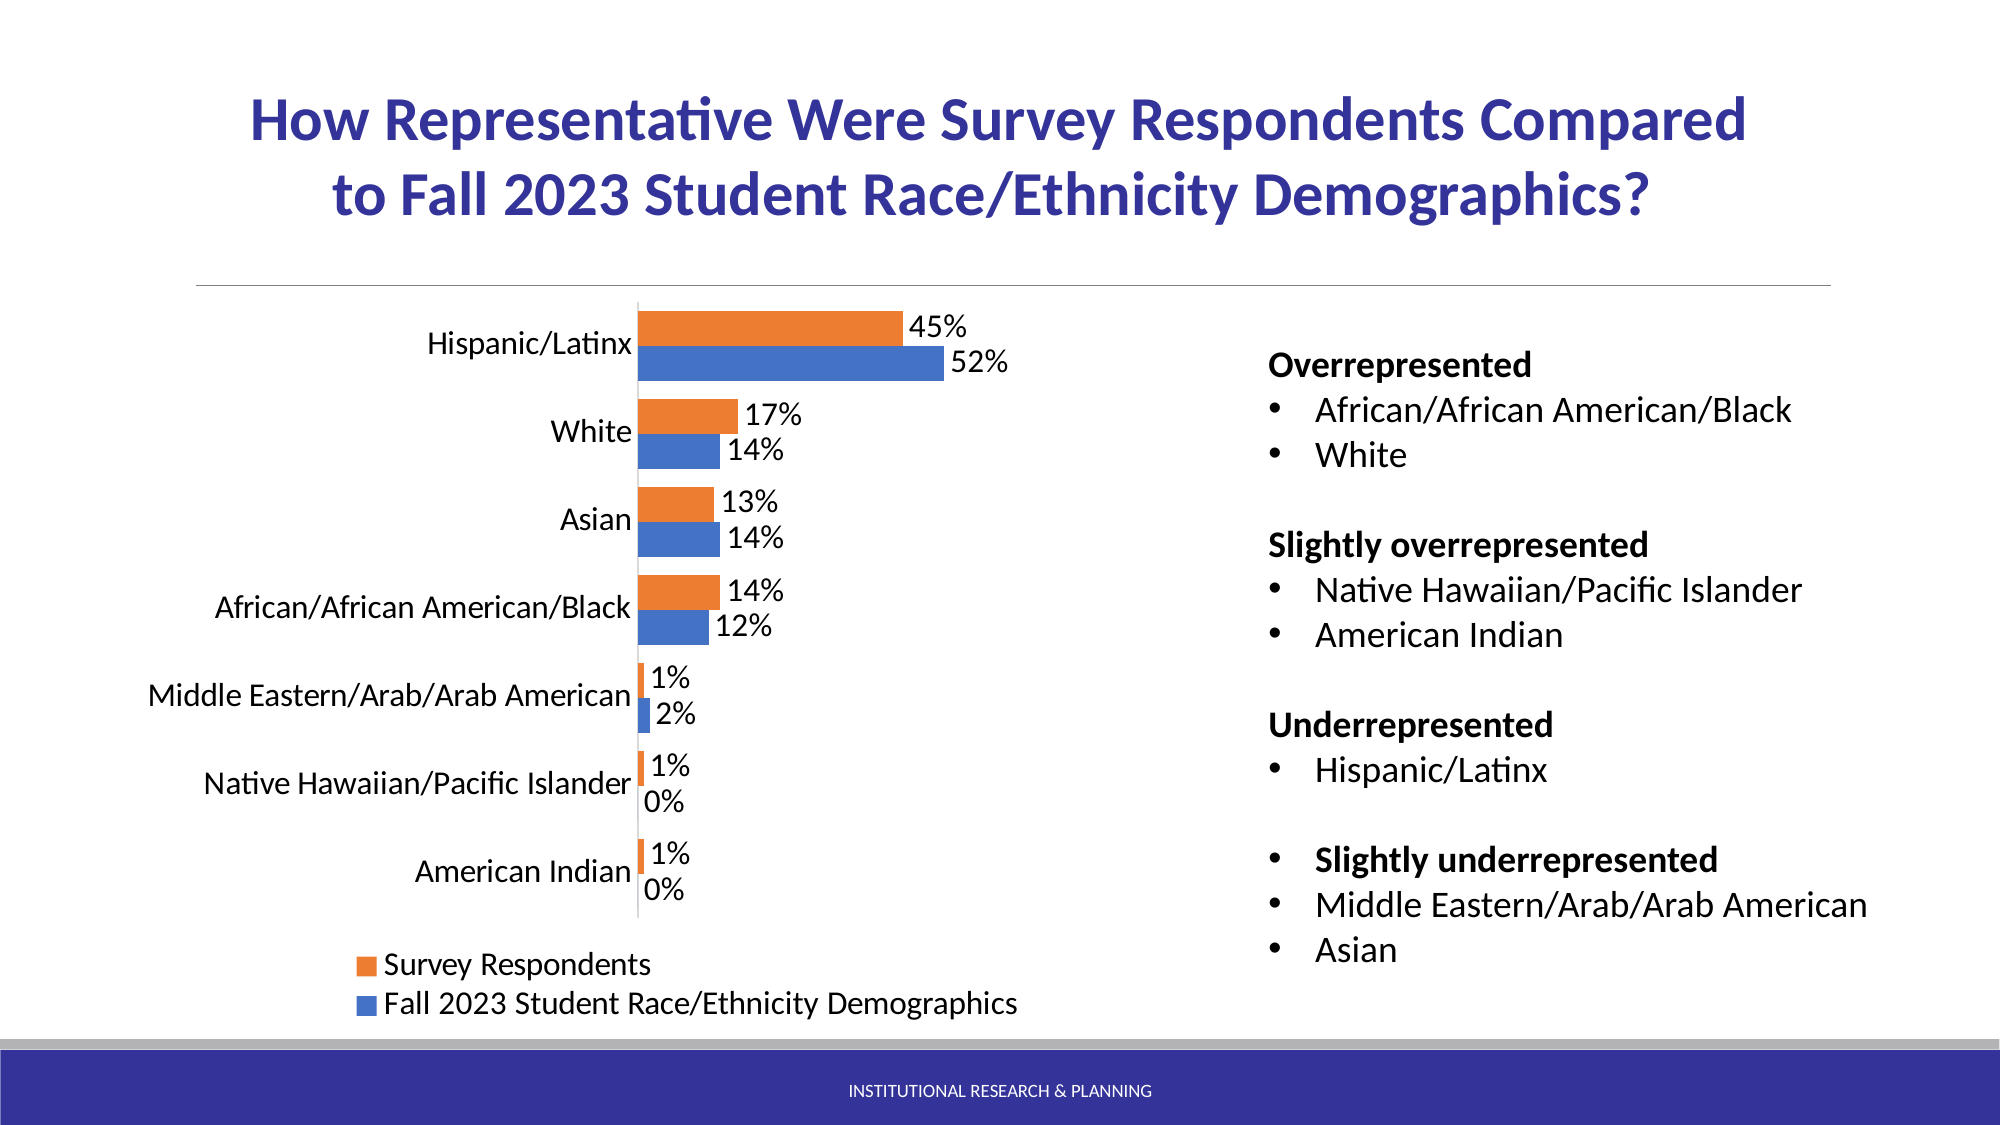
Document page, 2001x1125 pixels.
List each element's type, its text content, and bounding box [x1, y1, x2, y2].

text_box How Representative Were Survey Respondents Compared to Fall 2023 Student Race/Ethnicity Demographics? [217, 70, 1783, 235]
text_box Overrepresented African/African American/Black White Slightly overrepresented Native Hawaiian/Pacific Islander American Indian Underrepresented Hispanic/Latinx Slightly underrepresented Middle Eastern/Arab/Arab American Asian [1258, 332, 1904, 978]
footer Institutional Research & Planning [604, 1059, 1396, 1120]
chart [124, 286, 1251, 1030]
